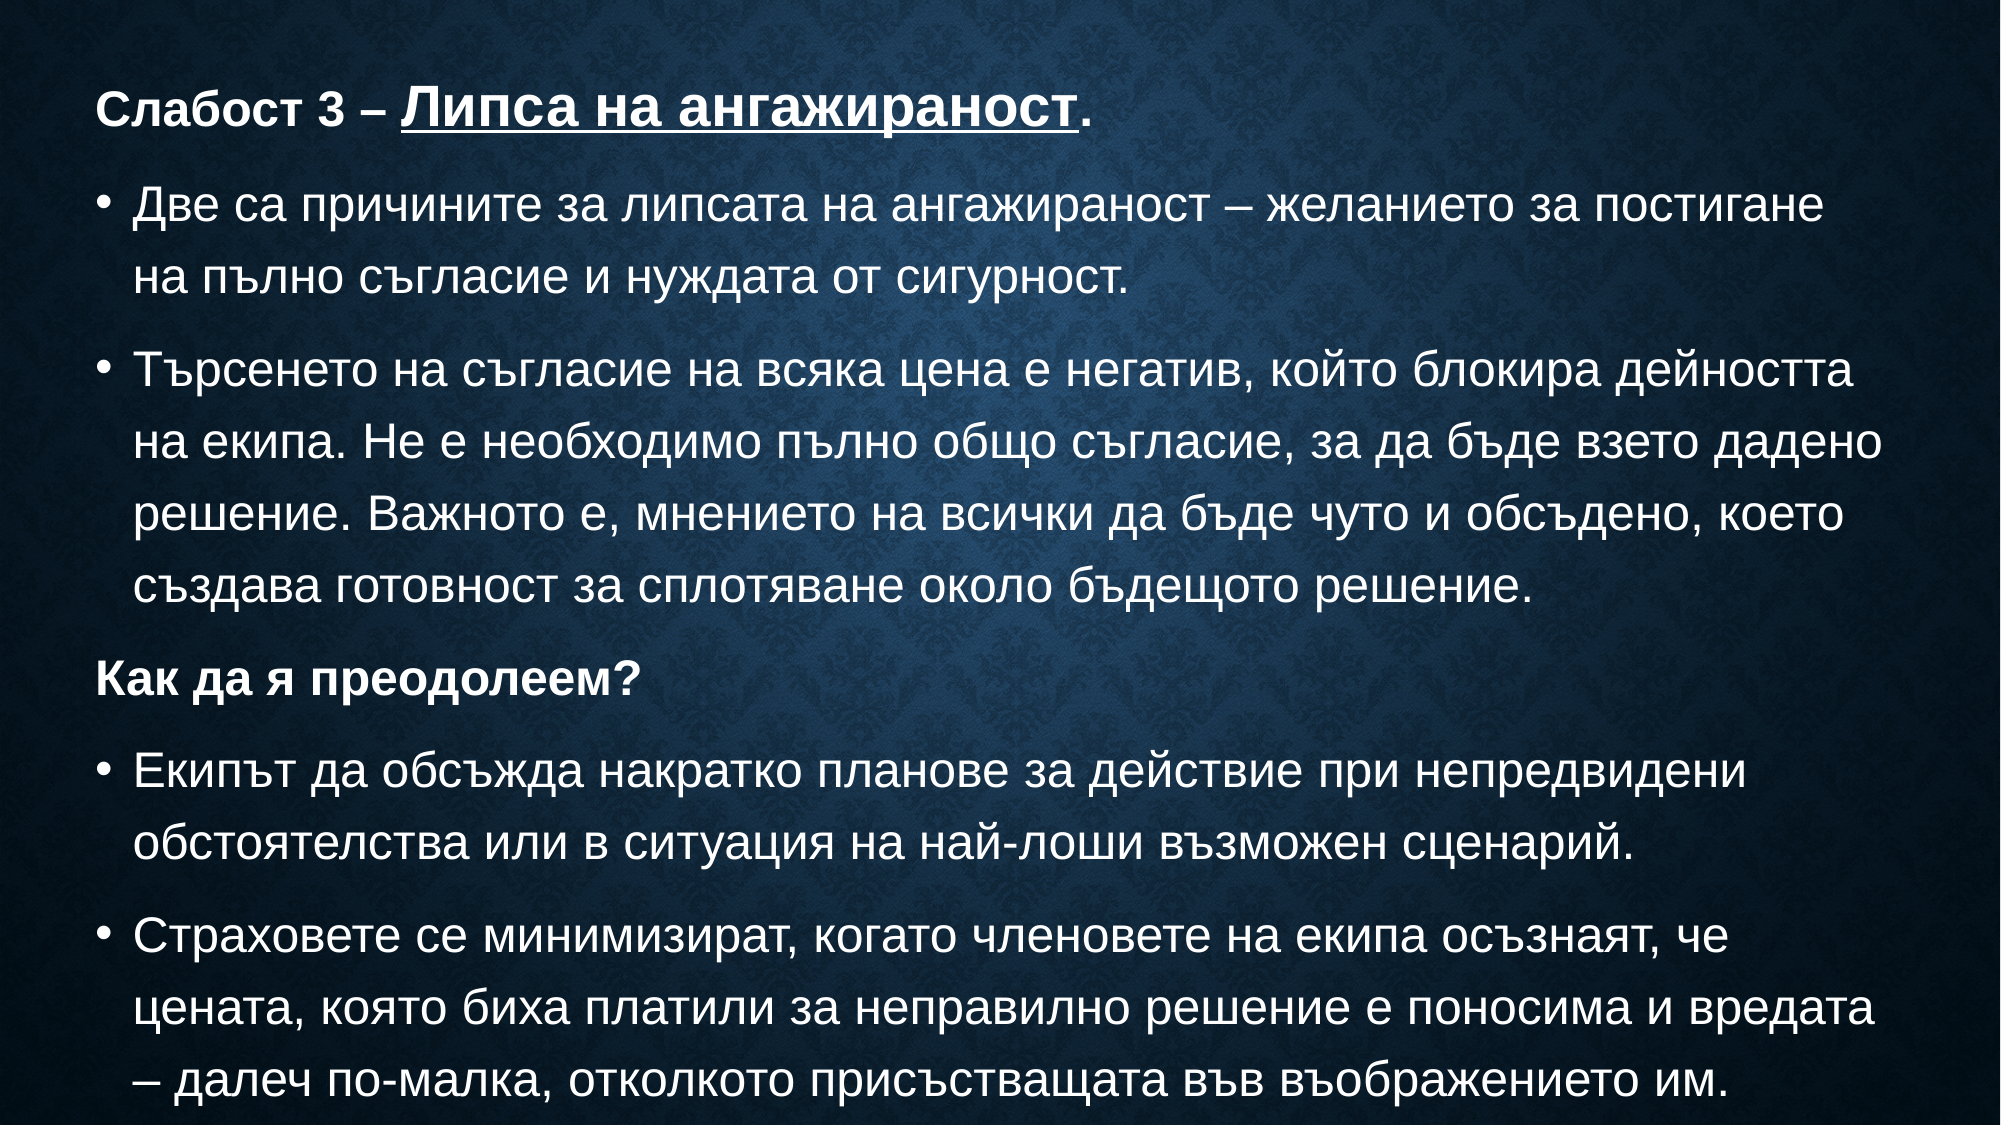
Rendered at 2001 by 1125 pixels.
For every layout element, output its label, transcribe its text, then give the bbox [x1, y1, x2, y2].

list Слабост 3 – Липса на ангажираност. Две са причините за липсата на ангажираност – желанието за постигане на пълно съгласие и нуждата от сигурност. Търсенето на съгласие на всяка цена е негатив, който блокира дейността на екипа. Не е необходимо пълно общо съгласие, за да бъде взето дадено решение. Важното е, мнението на всички да бъде чуто и обсъдено, което създава готовност за сплотяване около бъдещото решение. Как да я преодолеем? Екипът да обсъжда накратко планове за действие при непредвидени обстоятелства или в ситуация на най-лоши възможен сценарий. Страховете се минимизират, когато членовете на екипа осъзнаят, че цената, която биха платили за неправилно решение е поносима и вредата – далеч по-малка, отколкото присъстващата във въображението им. [80, 47, 1905, 927]
